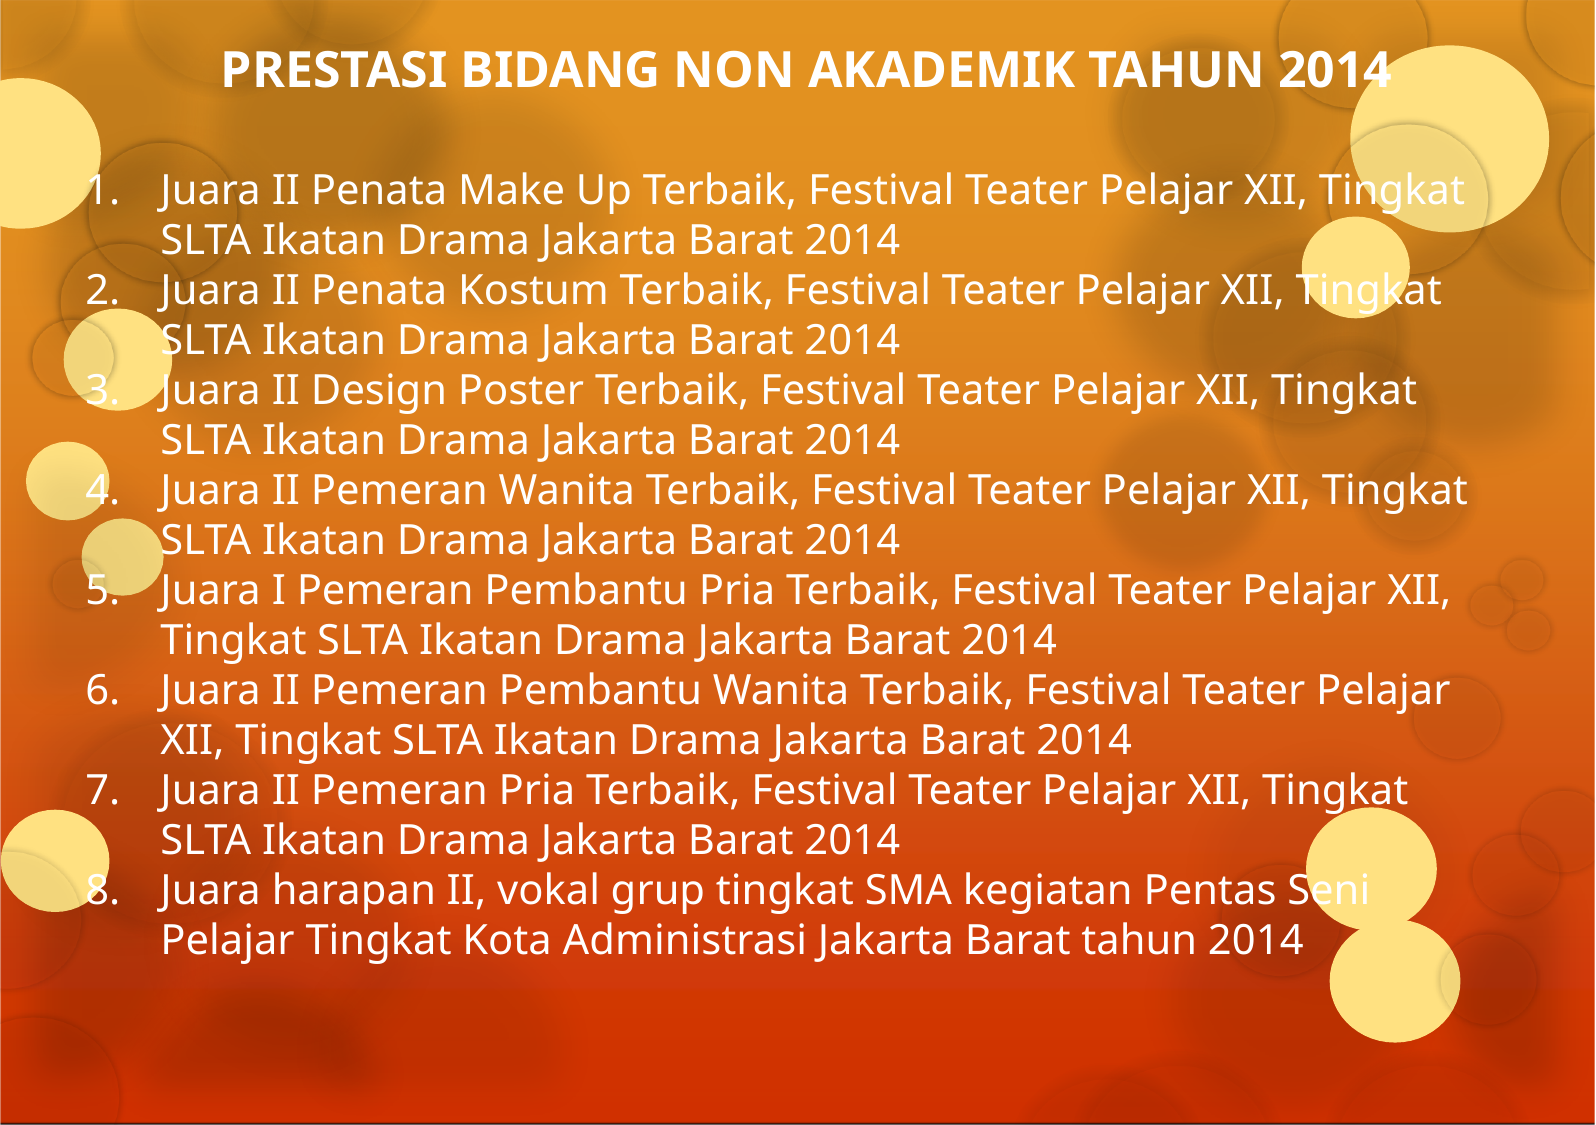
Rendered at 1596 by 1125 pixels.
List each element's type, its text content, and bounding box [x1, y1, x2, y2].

picture [0, 0, 1595, 1125]
list Juara II Penata Make Up Terbaik, Festival Teater Pelajar XII, Tingkat SLTA Ikatan Drama Jakarta Barat 2014 Juara II Penata Kostum Terbaik, Festival Teater Pelajar XII, Tingkat SLTA Ikatan Drama Jakarta Barat 2014 Juara II Design Poster Terbaik, Festival Teater Pelajar XII, Tingkat SLTA Ikatan Drama Jakarta Barat 2014 Juara II Pemeran Wanita Terbaik, Festival Teater Pelajar XII, Tingkat SLTA Ikatan Drama Jakarta Barat 2014 Juara I Pemeran Pembantu Pria Terbaik, Festival Teater Pelajar XII, Tingkat SLTA Ikatan Drama Jakarta Barat 2014 Juara II Pemeran Pembantu Wanita Terbaik, Festival Teater Pelajar XII, Tingkat SLTA Ikatan Drama Jakarta Barat 2014 Juara II Pemeran Pria Terbaik, Festival Teater Pelajar XII, Tingkat SLTA Ikatan Drama Jakarta Barat 2014 Juara harapan II, vokal grup tingkat SMA kegiatan Pentas Seni Pelajar Tingkat Kota Administrasi Jakarta Barat tahun 2014 [85, 162, 1510, 971]
title PRESTASI BIDANG NON AKADEMIK TAHUN 2014 [110, 37, 1503, 99]
